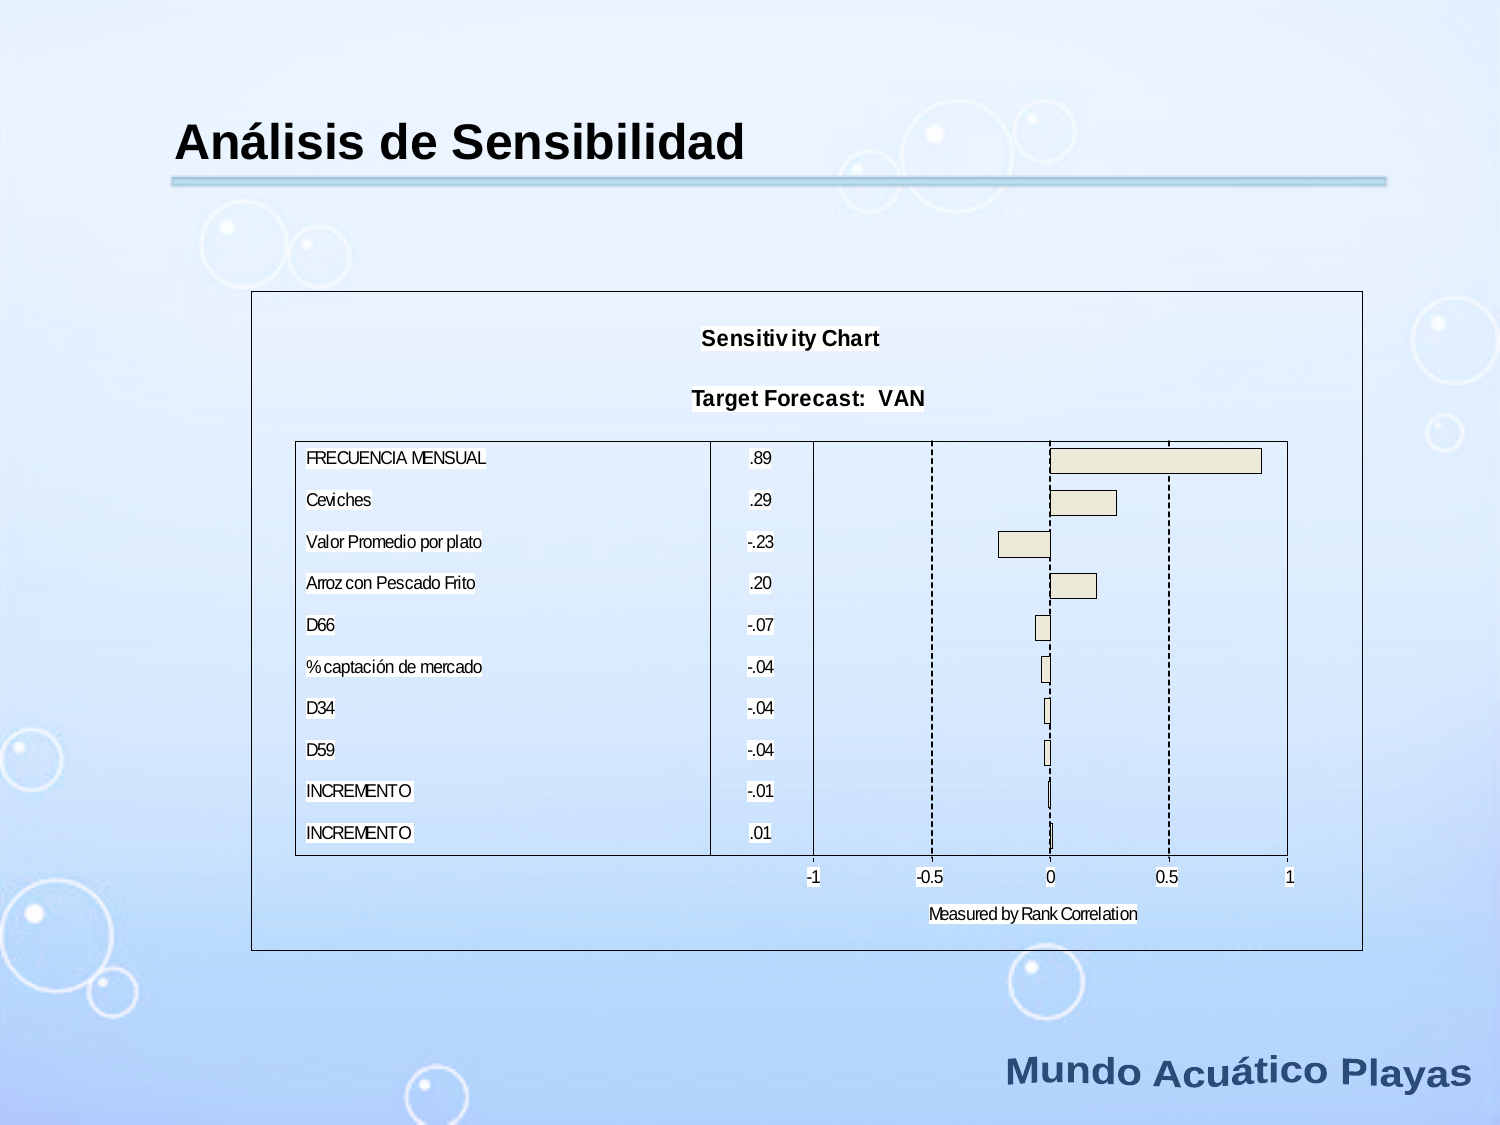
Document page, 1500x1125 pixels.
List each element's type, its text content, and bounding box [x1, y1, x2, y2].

text_box [170, 175, 1388, 188]
text_box Análisis de Sensibilidad [159, 101, 1144, 177]
picture [0, 0, 1500, 1125]
